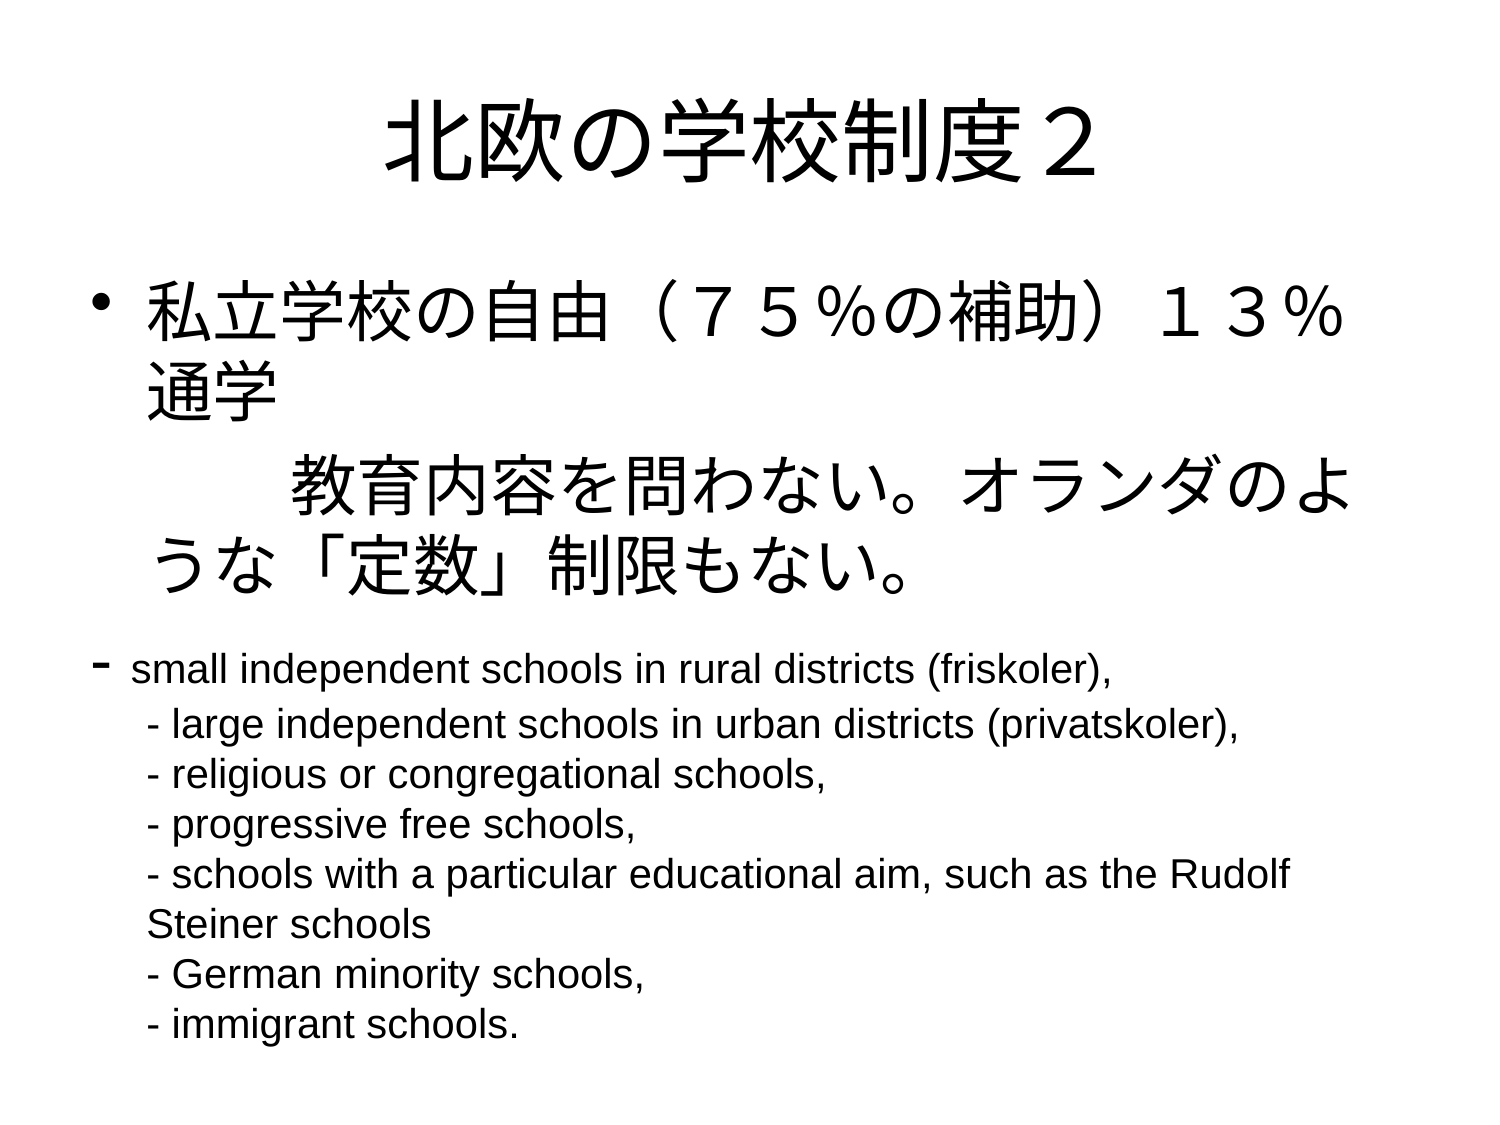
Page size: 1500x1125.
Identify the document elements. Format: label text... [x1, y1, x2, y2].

list 私立学校の自由（７５％の補助）１３％通学 教育内容を問わない。オランダのような「定数」制限もない。 - small independent schools in rural districts (friskoler), - large independent schools in urban districts (privatskoler), - religious or congregational schools, - progressive free schools, - schools with a particular educational aim, such as the Rudolf Steiner schools - German minority schools, - immigrant schools. [74, 262, 1426, 1006]
title 北欧の学校制度２ [74, 44, 1426, 233]
